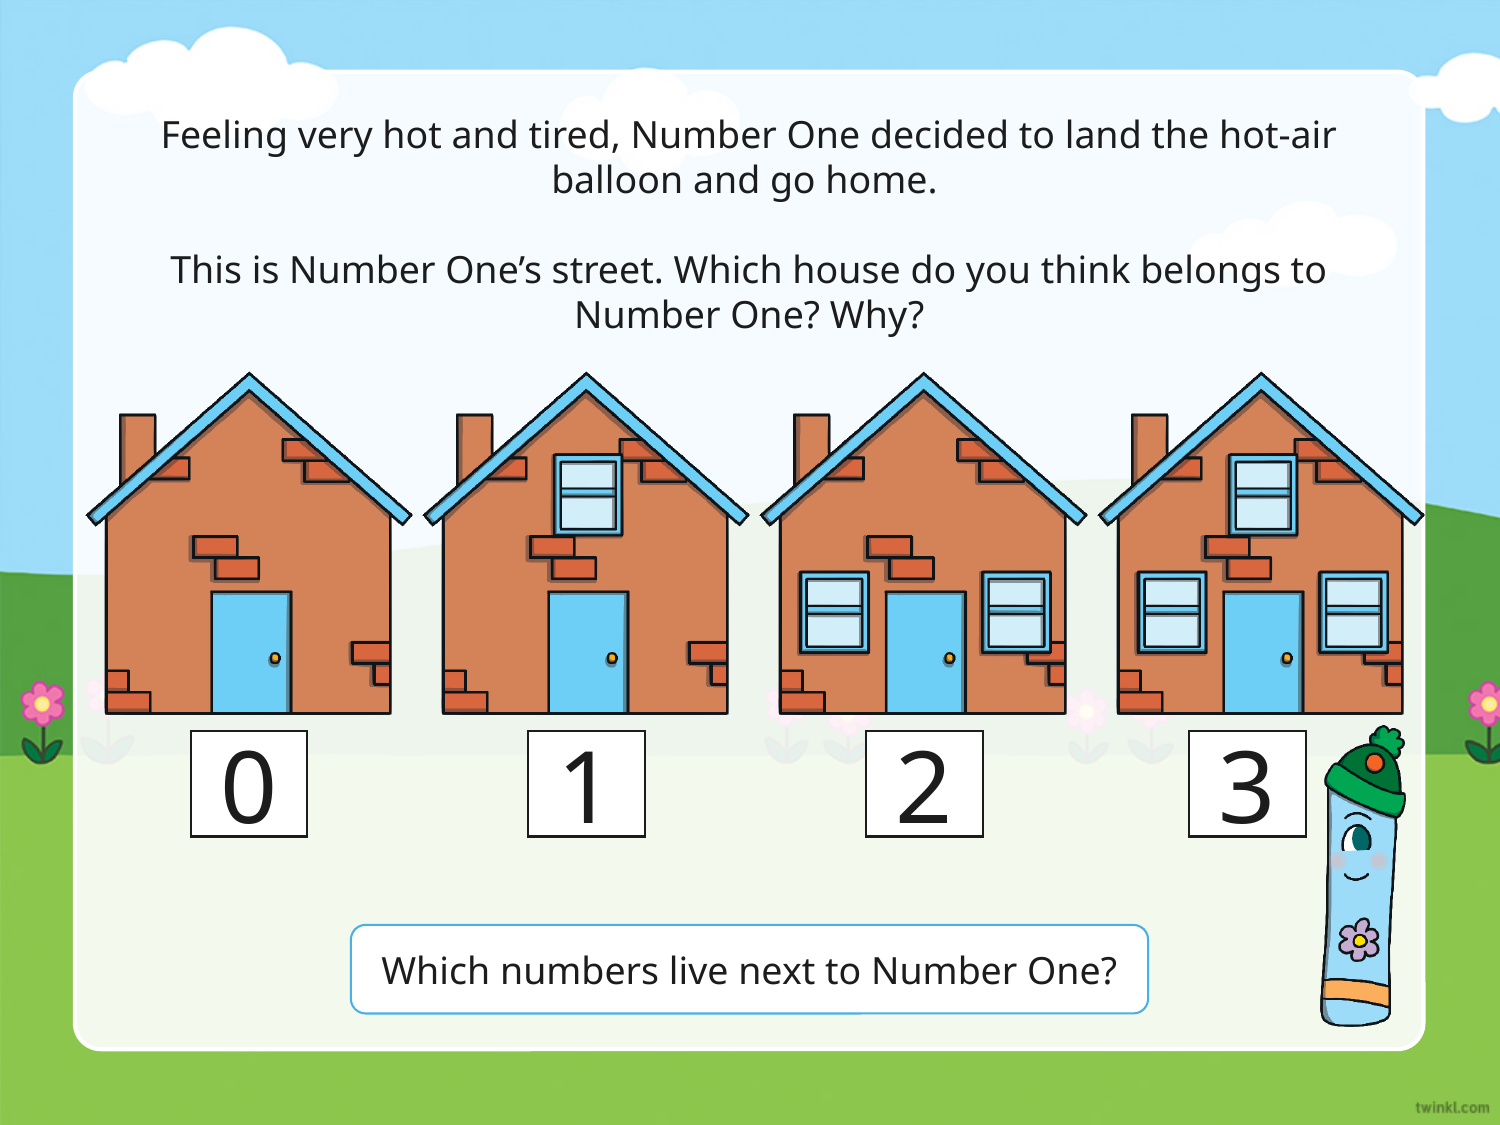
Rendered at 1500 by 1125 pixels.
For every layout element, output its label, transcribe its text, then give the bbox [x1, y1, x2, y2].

text_box 0 [190, 730, 308, 838]
text_box 2 [865, 730, 984, 838]
picture [0, 0, 1500, 1125]
text_box 1 [527, 730, 646, 838]
text_box 3 [1188, 730, 1307, 838]
text_box Feeling very hot and tired, Number One decided to land the hot-air balloon and go home. This is Number One’s street. Which house do you think belongs to Number One? Why? [93, 111, 1406, 337]
text_box Which numbers live next to Number One? [349, 923, 1150, 1015]
